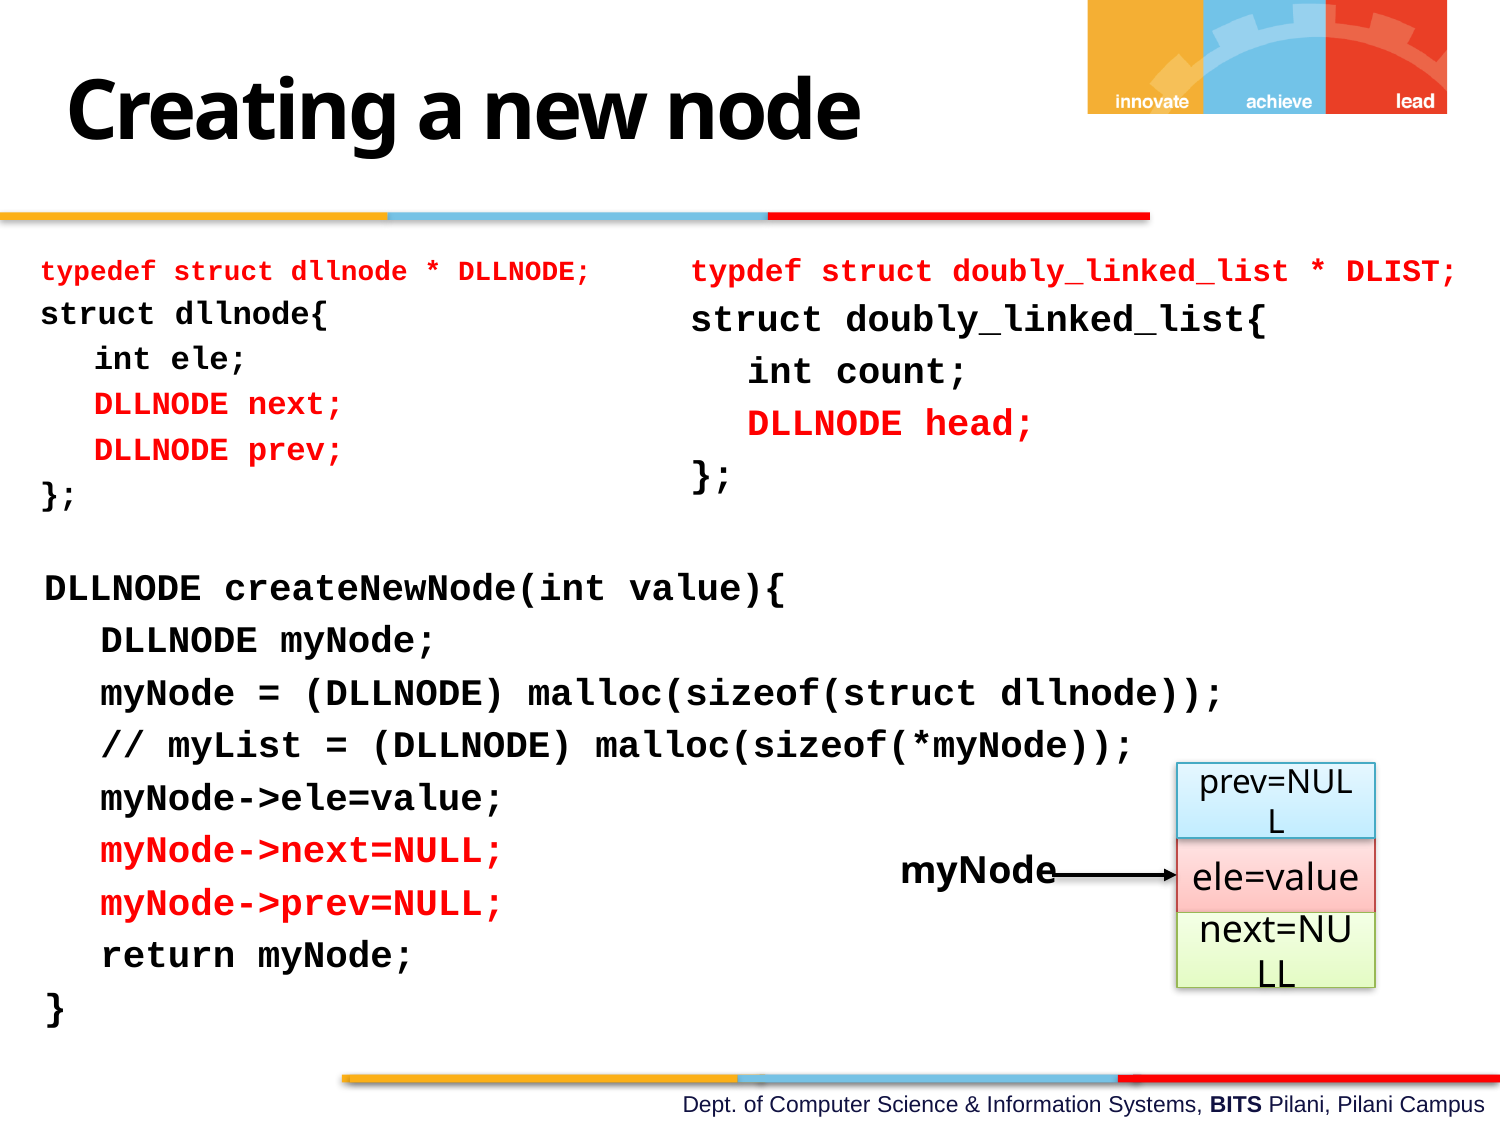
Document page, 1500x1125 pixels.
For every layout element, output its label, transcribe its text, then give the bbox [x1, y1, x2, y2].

text_box prev=NULL [1176, 762, 1376, 839]
picture [1087, 0, 1448, 114]
text_box ele=value [1176, 845, 1376, 912]
text_box next=NULL [1176, 912, 1376, 988]
text_box myNode [879, 839, 1078, 899]
list Creating a new node [50, 24, 1088, 213]
text_box DLLNODE createNewNode(int value){ DLLNODE myNode; myNode = (DLLNODE) malloc(sizeof(struct dllnode)); // myList = (DLLNODE) malloc(sizeof(*myNode)); myNode->ele=value; myNode->next=NULL; myNode->prev=NULL; return myNode; } [29, 554, 1475, 1113]
list typedef struct dllnode * DLLNODE; struct dllnode{ int ele; DLLNODE next; DLLNODE prev; }; [24, 245, 638, 525]
text_box typdef struct doubly_linked_list * DLIST; struct doubly_linked_list{ int count; DLLNODE head; }; [674, 242, 1488, 525]
